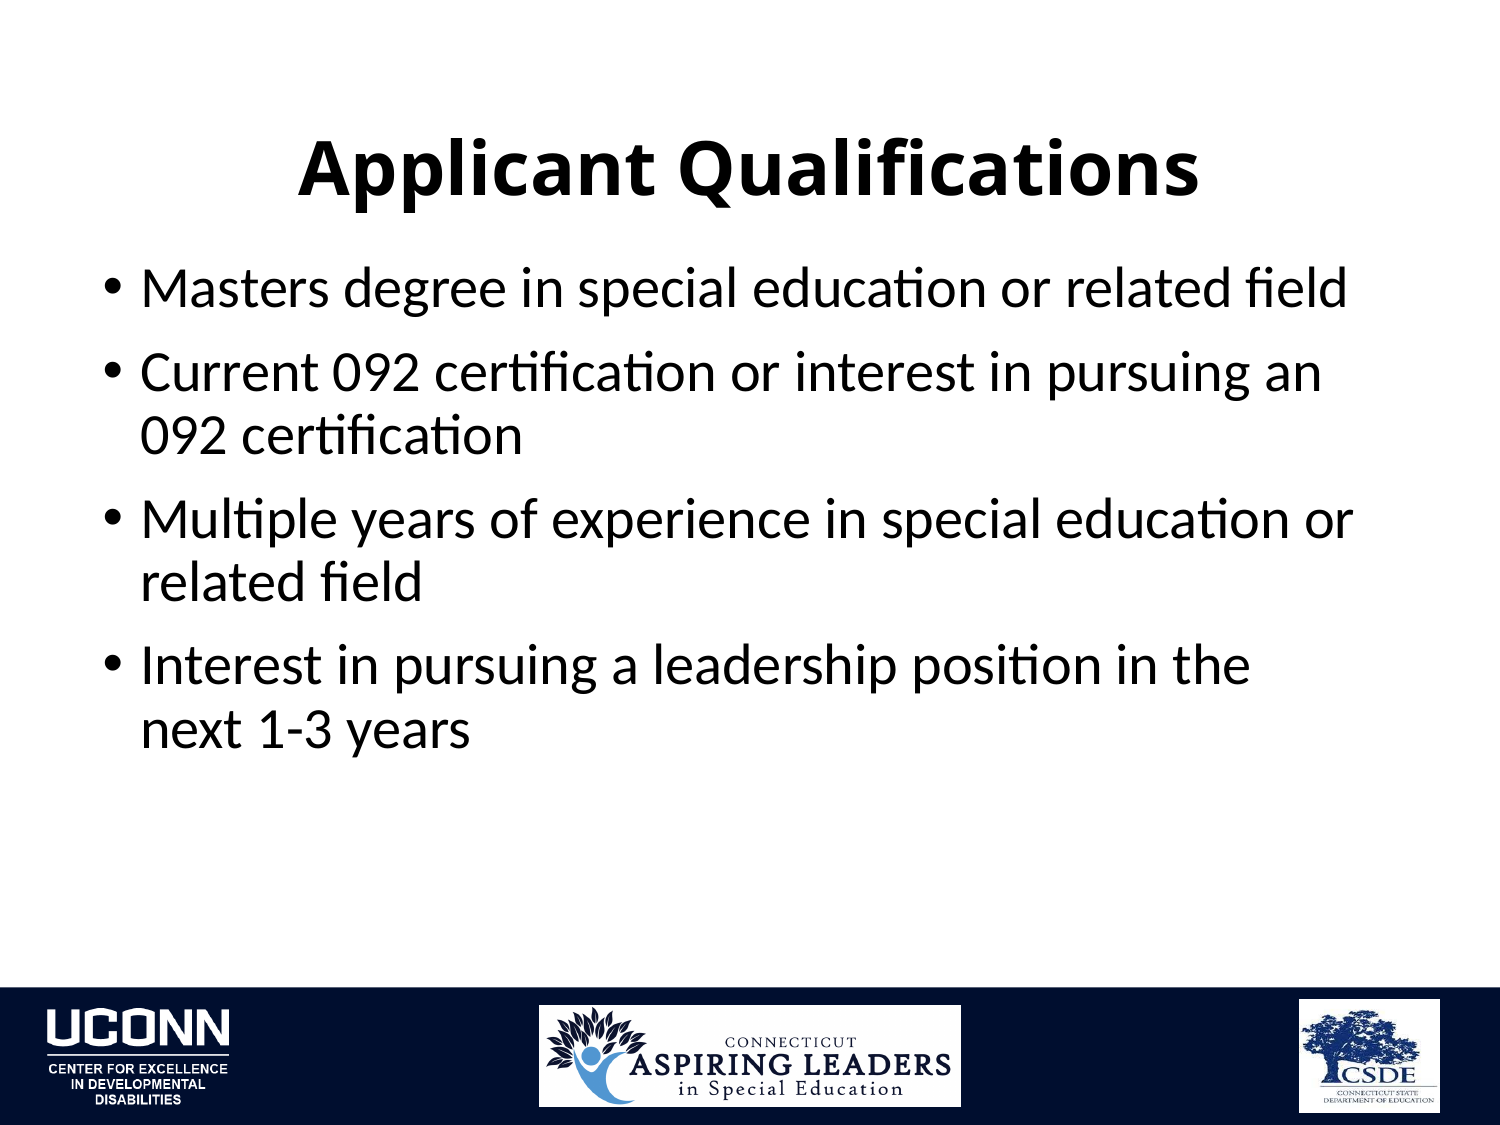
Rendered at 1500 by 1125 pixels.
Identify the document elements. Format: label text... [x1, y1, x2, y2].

title Applicant Qualifications [103, 62, 1397, 280]
picture [539, 1005, 961, 1107]
picture [1299, 999, 1440, 1113]
picture [46, 1005, 230, 1107]
list Masters degree in special education or related field Current 092 certification or interest in pursuing an 092 certification Multiple years of experience in special education or related field Interest in pursuing a leadership position in the next 1-3 years [87, 249, 1382, 964]
